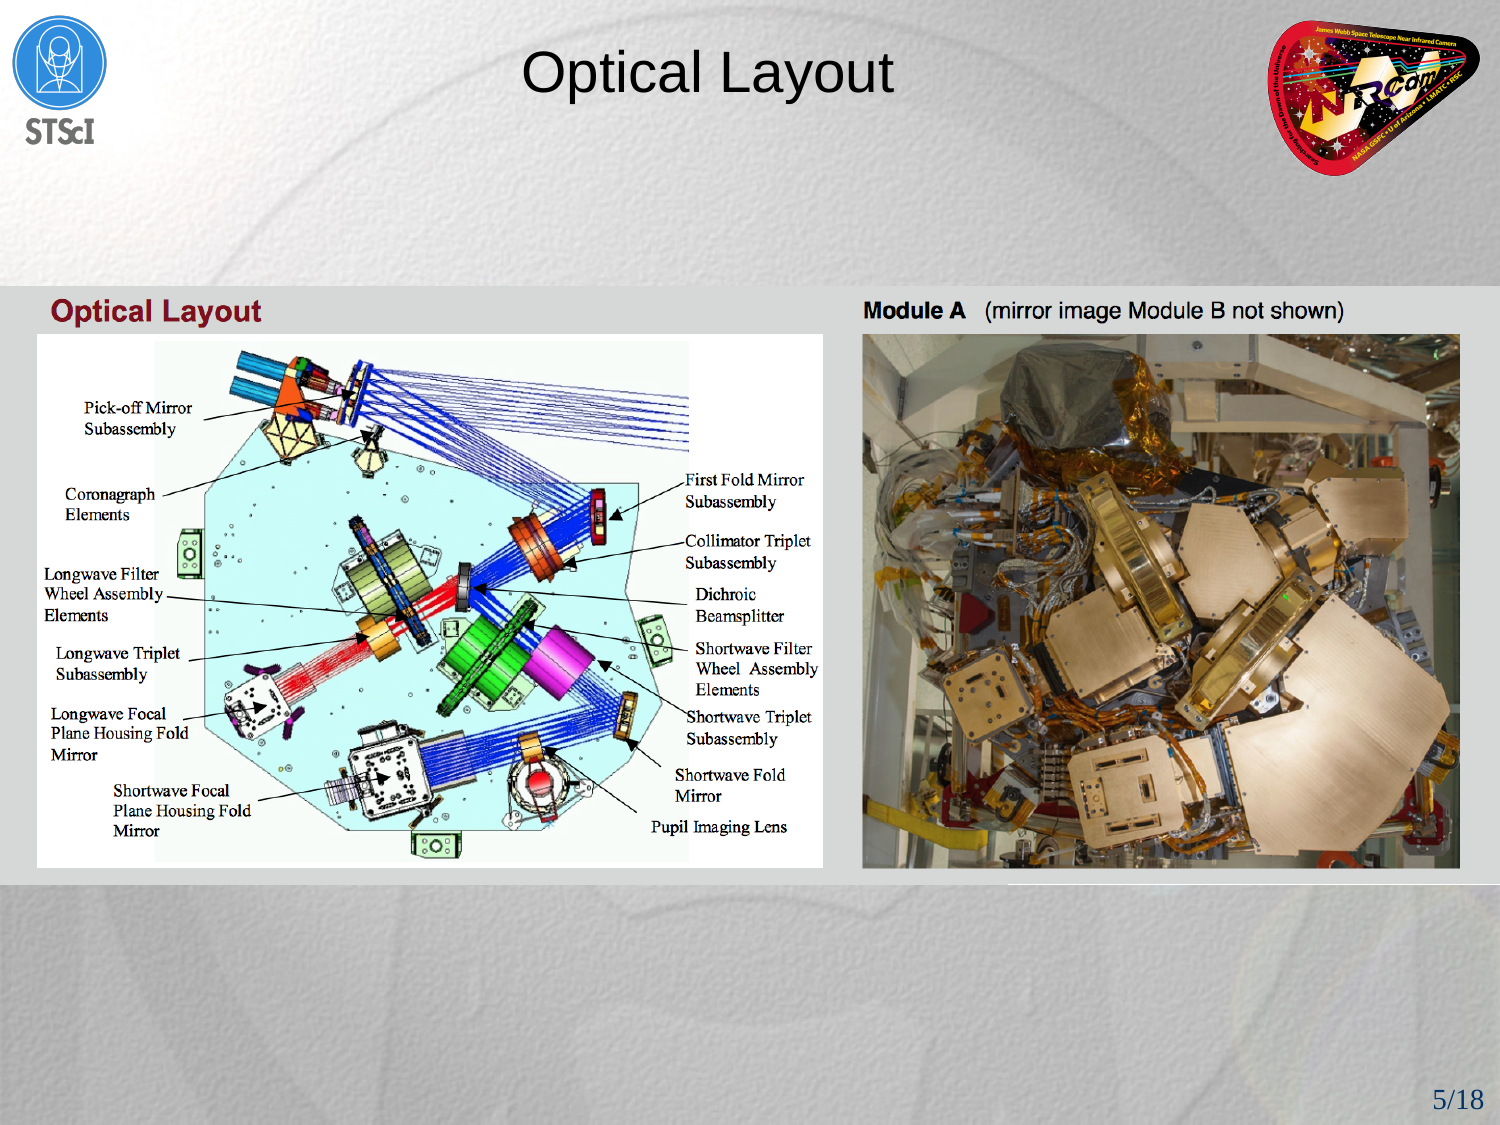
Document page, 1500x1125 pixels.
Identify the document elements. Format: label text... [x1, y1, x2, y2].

text_box Optical Layout [293, 0, 1123, 138]
slide_number 5 [1187, 1070, 1500, 1125]
picture [0, 0, 1500, 1125]
